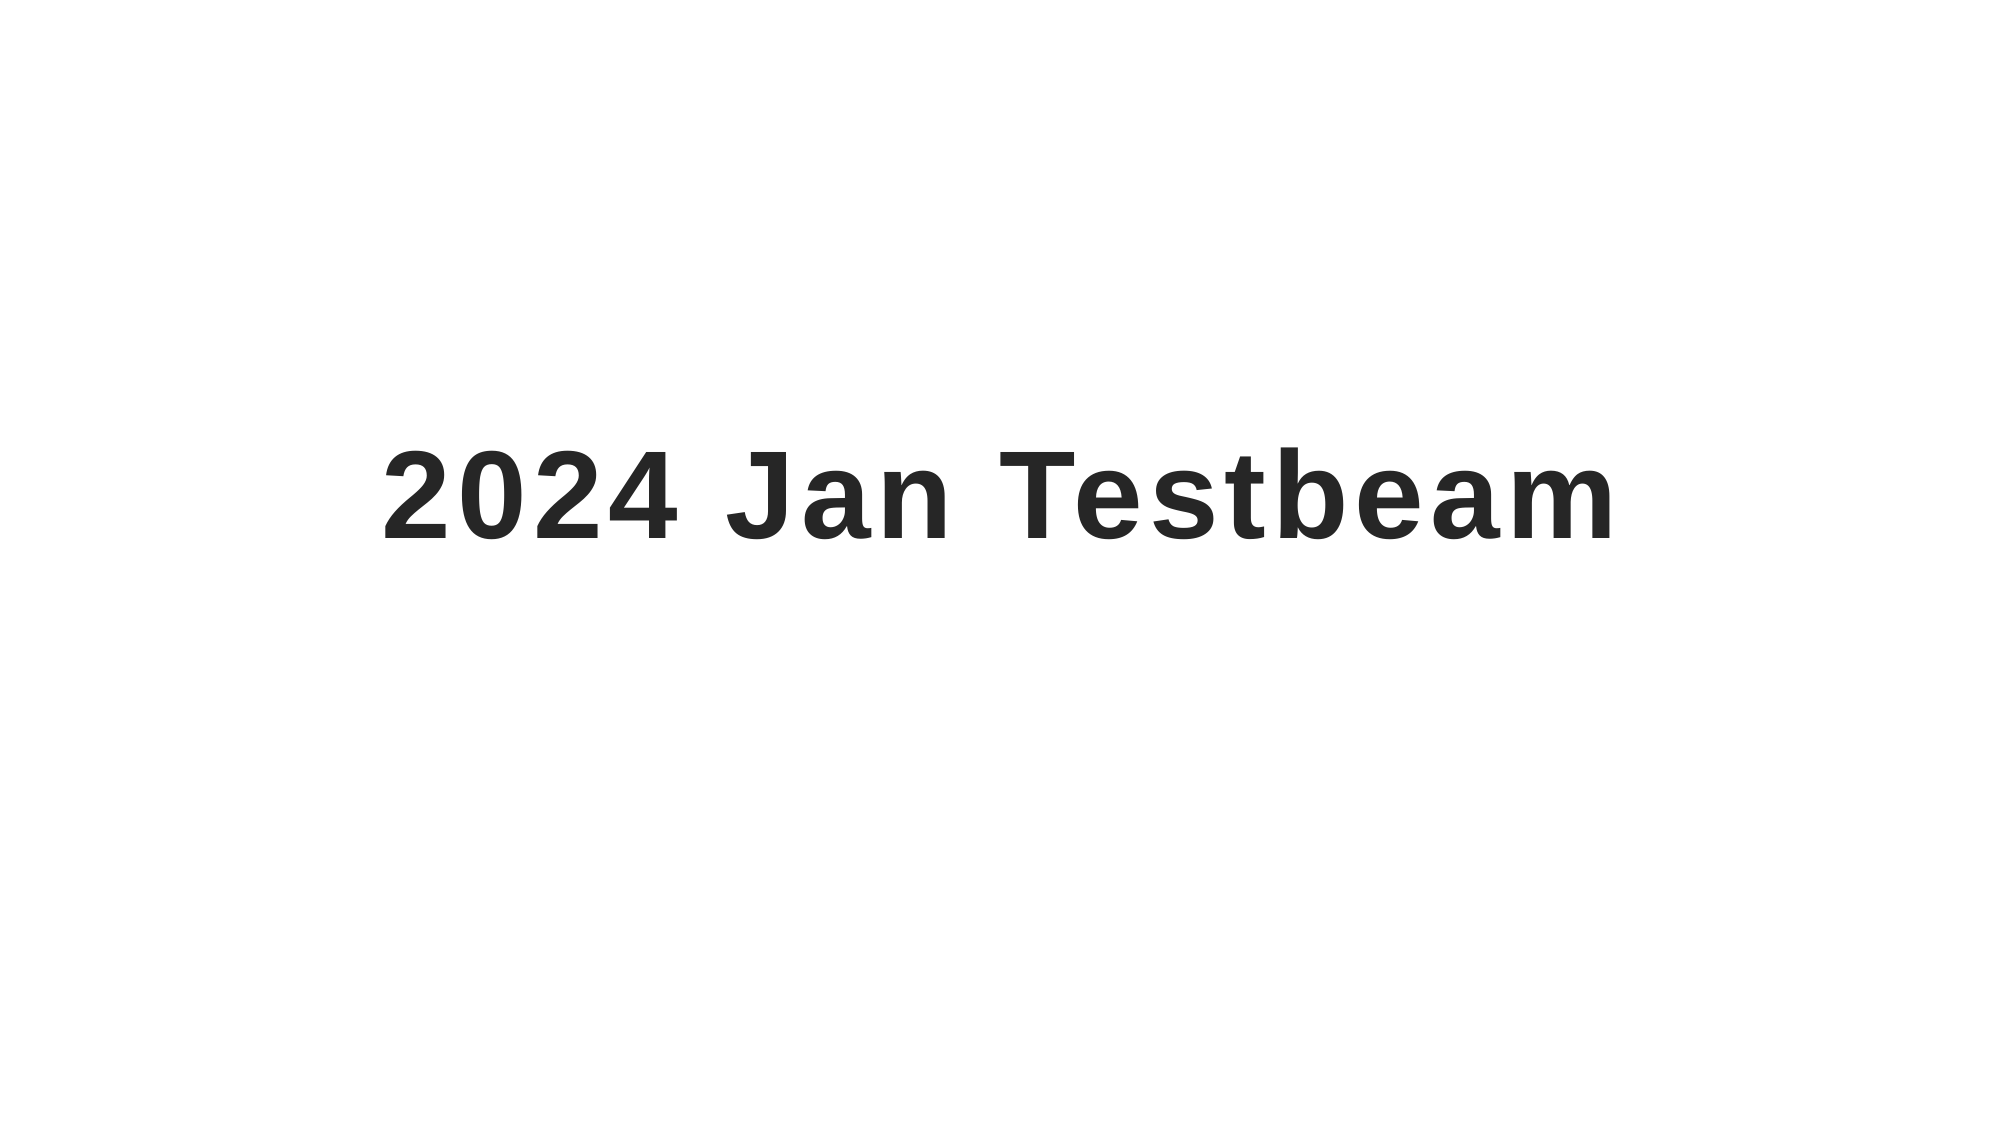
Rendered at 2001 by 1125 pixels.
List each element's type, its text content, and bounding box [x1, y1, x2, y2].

title 2024 Jan Testbeam [196, 149, 1805, 572]
